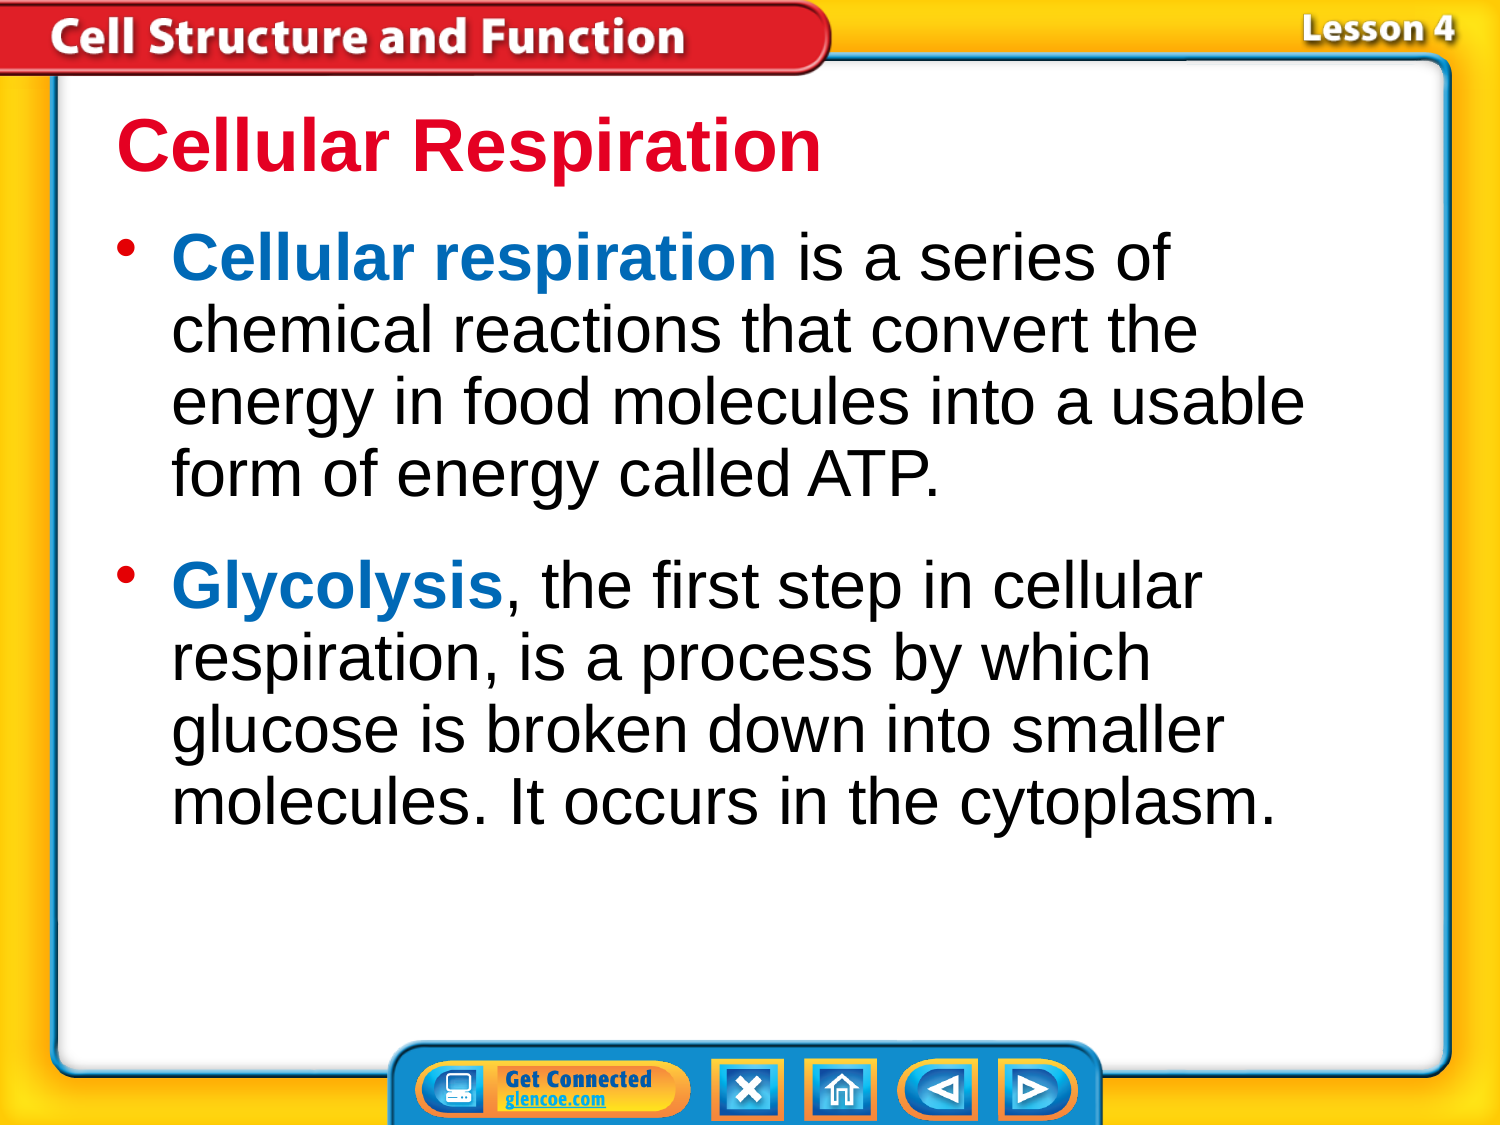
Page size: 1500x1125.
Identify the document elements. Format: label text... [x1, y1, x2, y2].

picture [394, 1049, 1100, 1125]
text_box Cellular Respiration [101, 88, 1333, 194]
picture [0, 0, 1500, 1125]
list Cellular respiration is a series of chemical reactions that convert the energy in food molecules into a usable form of energy called ATP. Glycolysis, the first step in cellular respiration, is a process by which glucose is broken down into smaller molecules. It occurs in the cytoplasm. [99, 215, 1350, 869]
